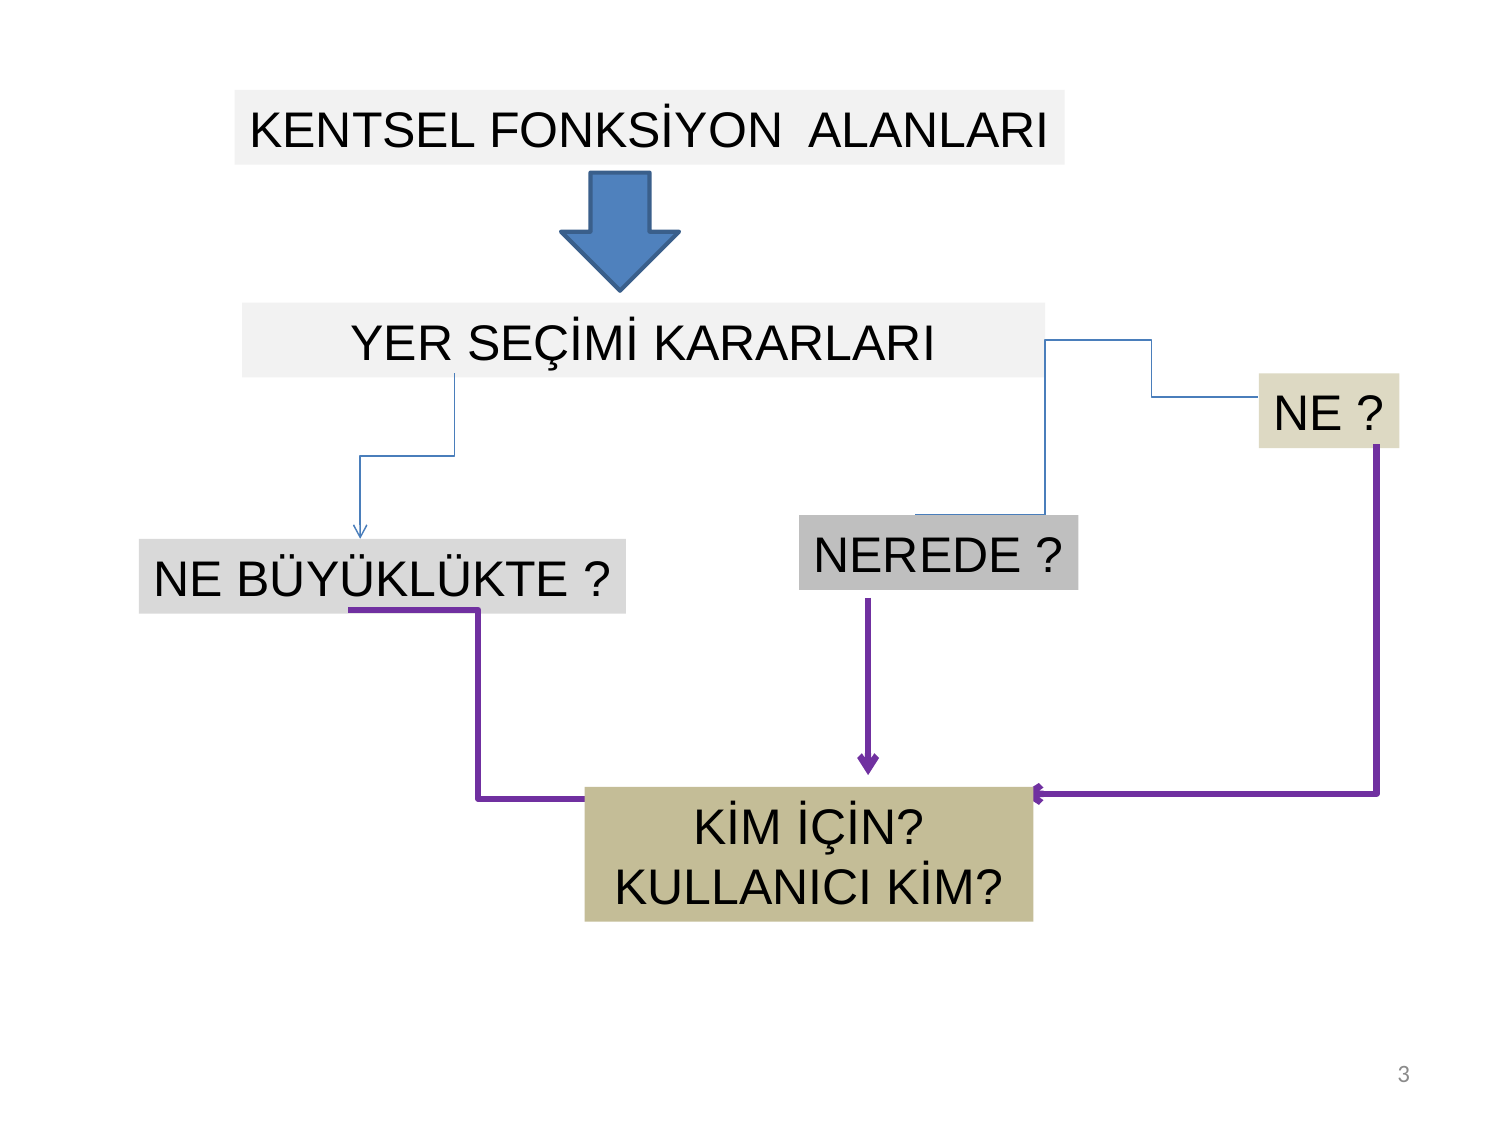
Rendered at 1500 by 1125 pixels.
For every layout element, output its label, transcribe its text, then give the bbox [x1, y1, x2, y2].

text_box NE BÜYÜKLÜKTE ? [138, 538, 626, 614]
text_box NEREDE ? [799, 515, 1018, 590]
text_box NE ? [1258, 373, 1400, 449]
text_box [1023, 441, 1374, 797]
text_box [348, 609, 609, 799]
text_box KİM İÇİN? KULLANICI KİM? [584, 786, 1034, 922]
text_box YER SEÇİMİ KARARLARI [242, 302, 1046, 378]
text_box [915, 340, 1046, 516]
text_box [559, 170, 682, 293]
slide_number 3 [1074, 1042, 1425, 1103]
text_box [324, 408, 491, 504]
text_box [1046, 340, 1259, 398]
text_box KENTSEL FONKSİYON ALANLARI [234, 89, 1065, 165]
